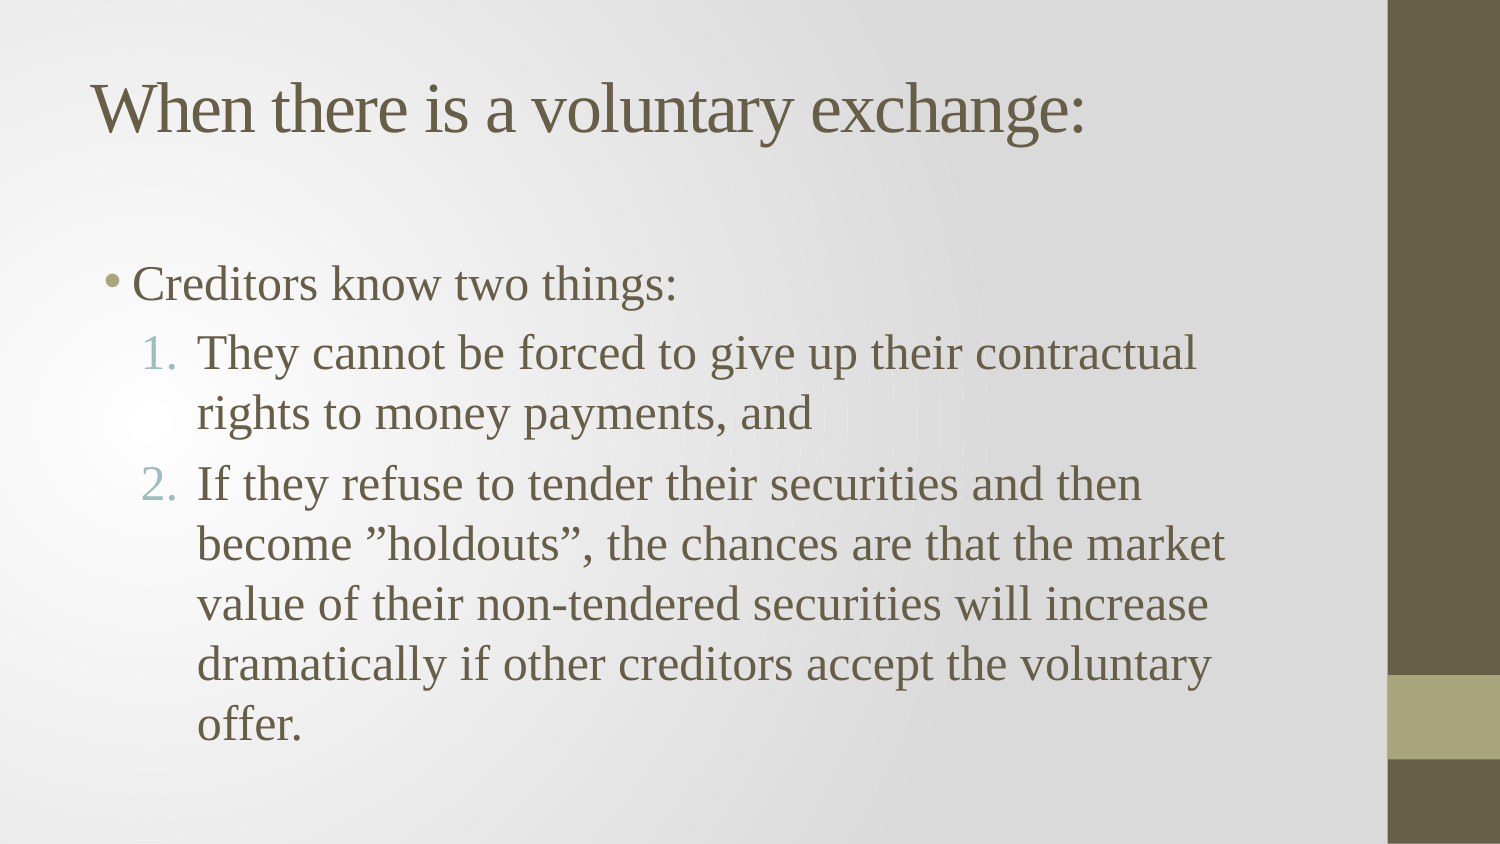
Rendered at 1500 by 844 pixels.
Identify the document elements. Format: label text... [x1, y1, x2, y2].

title When there is a voluntary exchange: [75, 33, 1325, 175]
list Creditors know two things: They cannot be forced to give up their contractual rights to money payments, and If they refuse to tender their securities and then become ”holdouts”, the chances are that the market value of their non-tendered securities will increase dramatically if other creditors accept the voluntary offer. [75, 242, 1325, 788]
